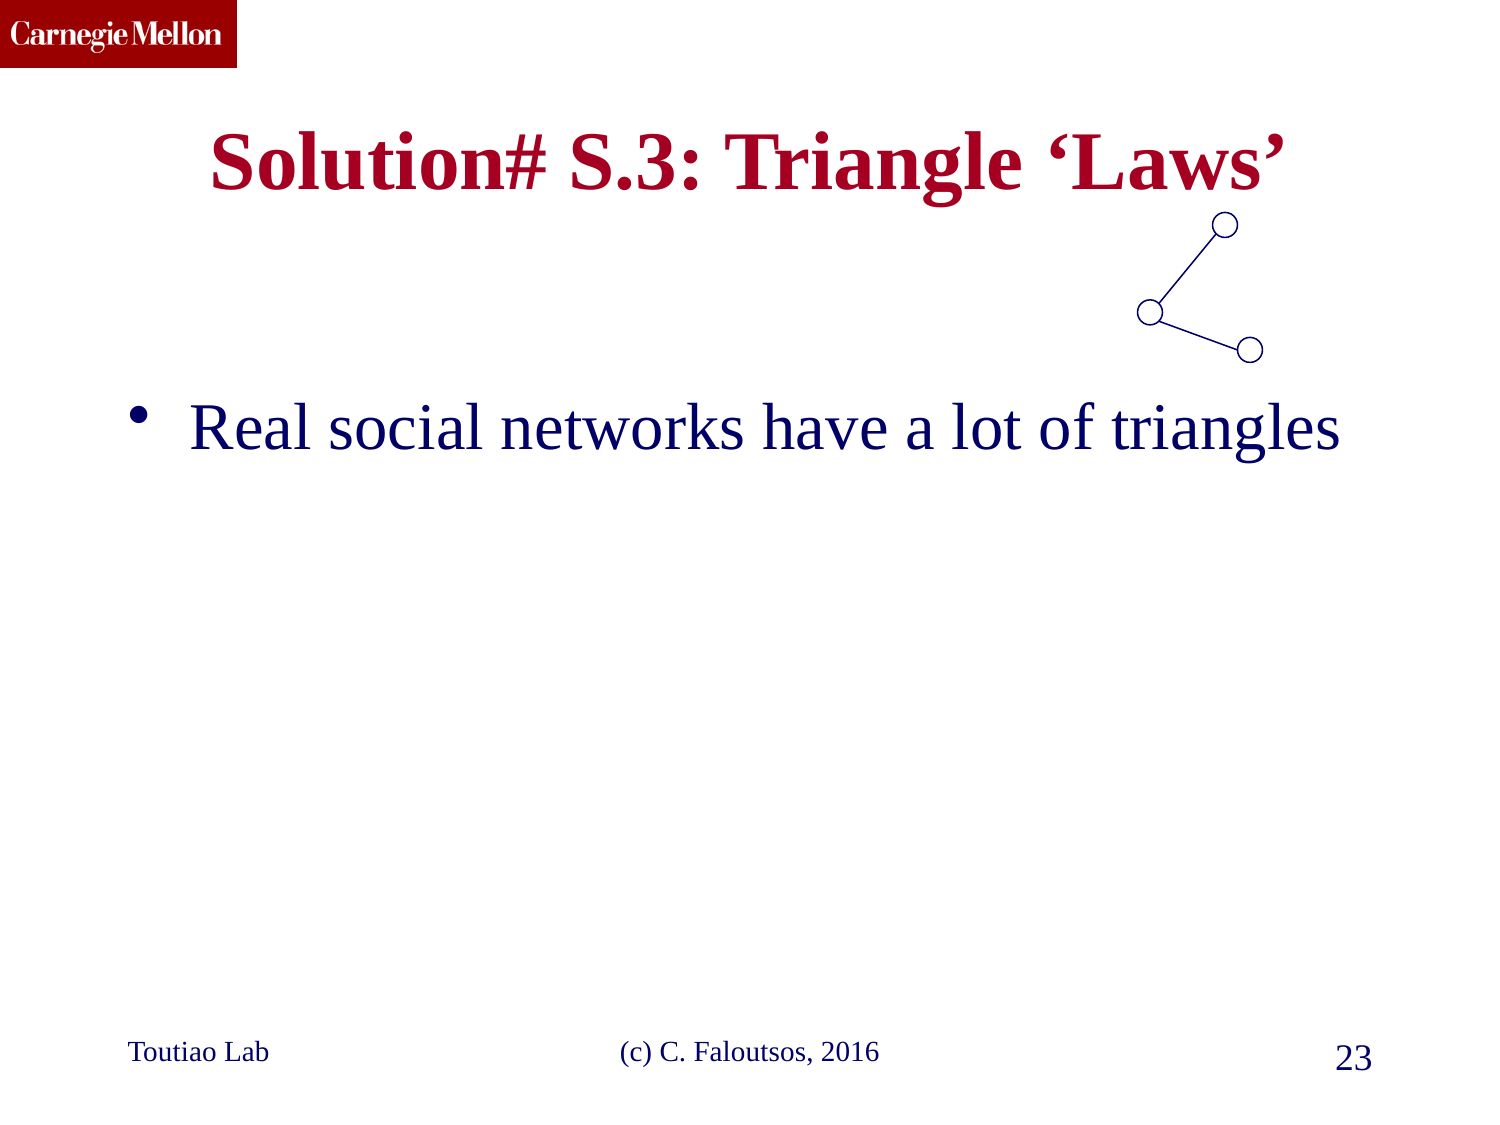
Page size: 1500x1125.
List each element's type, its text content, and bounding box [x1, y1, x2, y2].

slide_number Toutiao Lab [112, 1024, 426, 1101]
picture [0, 0, 237, 68]
slide_number 23 [1074, 1051, 1388, 1101]
list Real social networks have a lot of triangles [112, 374, 1388, 1051]
title Solution# S.3: Triangle ‘Laws’ [112, 99, 1388, 213]
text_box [1137, 212, 1263, 363]
footer (c) C. Faloutsos, 2016 [512, 1051, 988, 1101]
